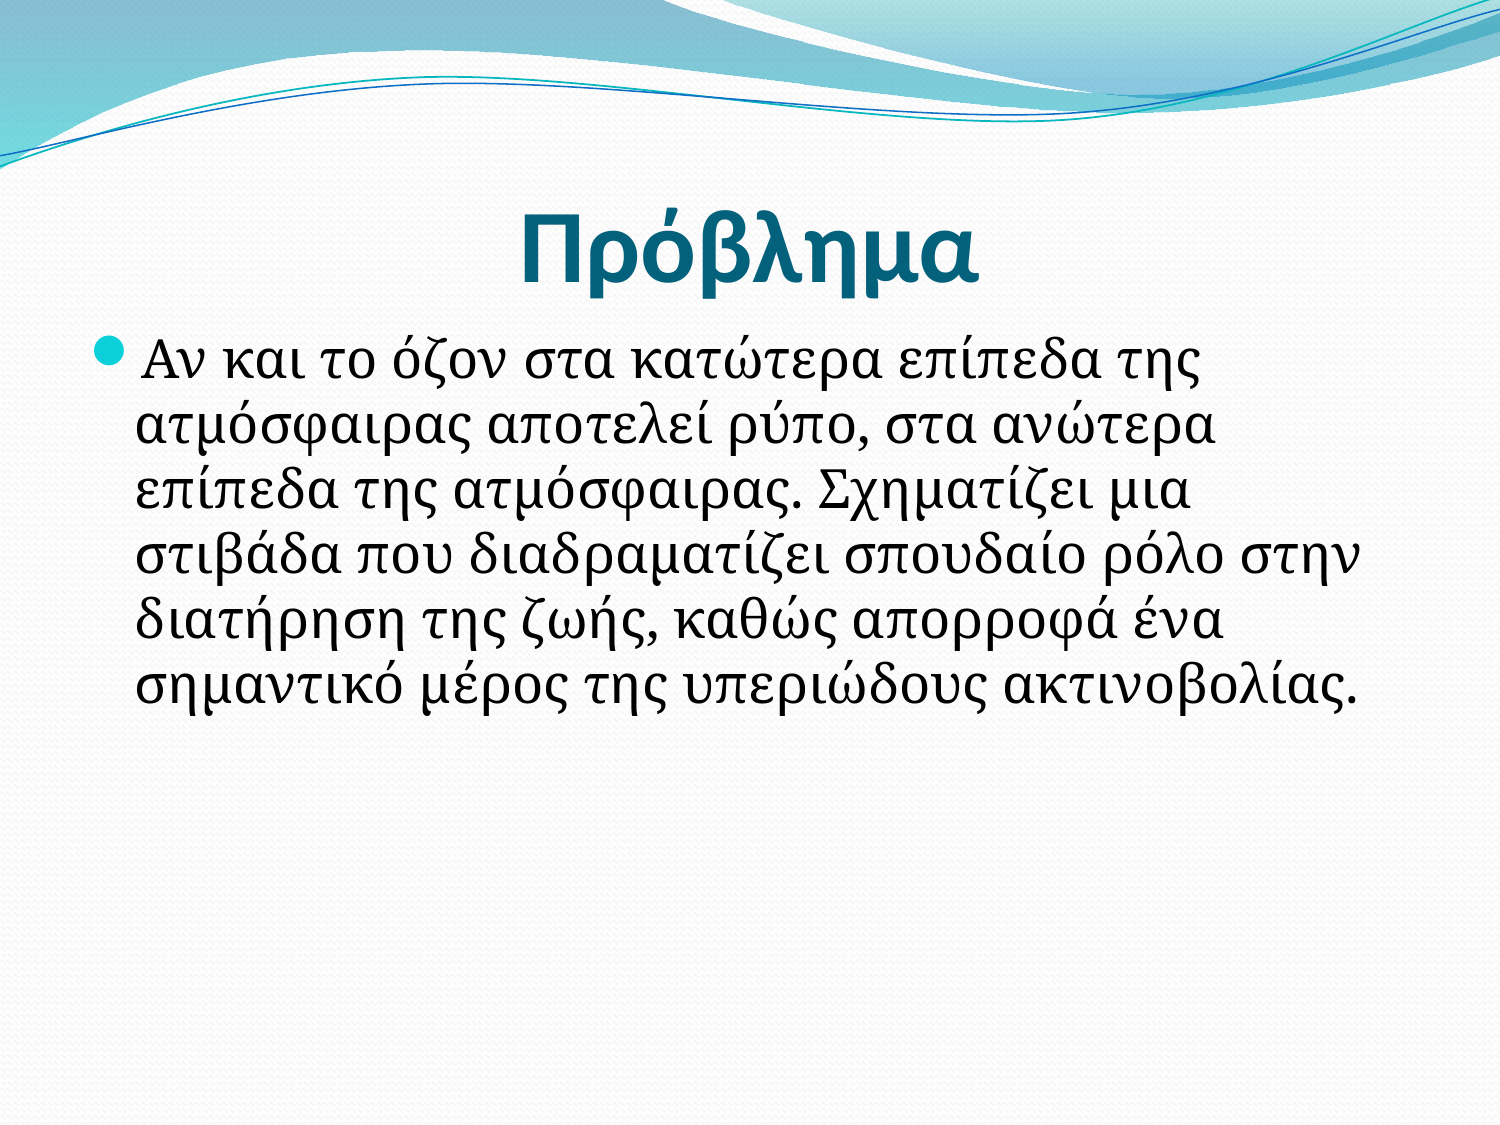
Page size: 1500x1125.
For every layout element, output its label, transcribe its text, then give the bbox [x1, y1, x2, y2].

title Πρόβλημα [75, 115, 1425, 303]
list Αν και το όζον στα κατώτερα επίπεδα της ατμόσφαιρας αποτελεί ρύπο, στα ανώτερα επίπεδα της ατμόσφαιρας. Σχηματίζει μια στιβάδα που διαδραματίζει σπουδαίο ρόλο στην διατήρηση της ζωής, καθώς απορροφά ένα σημαντικό μέρος της υπεριώδους ακτινοβολίας. [75, 317, 1425, 1038]
